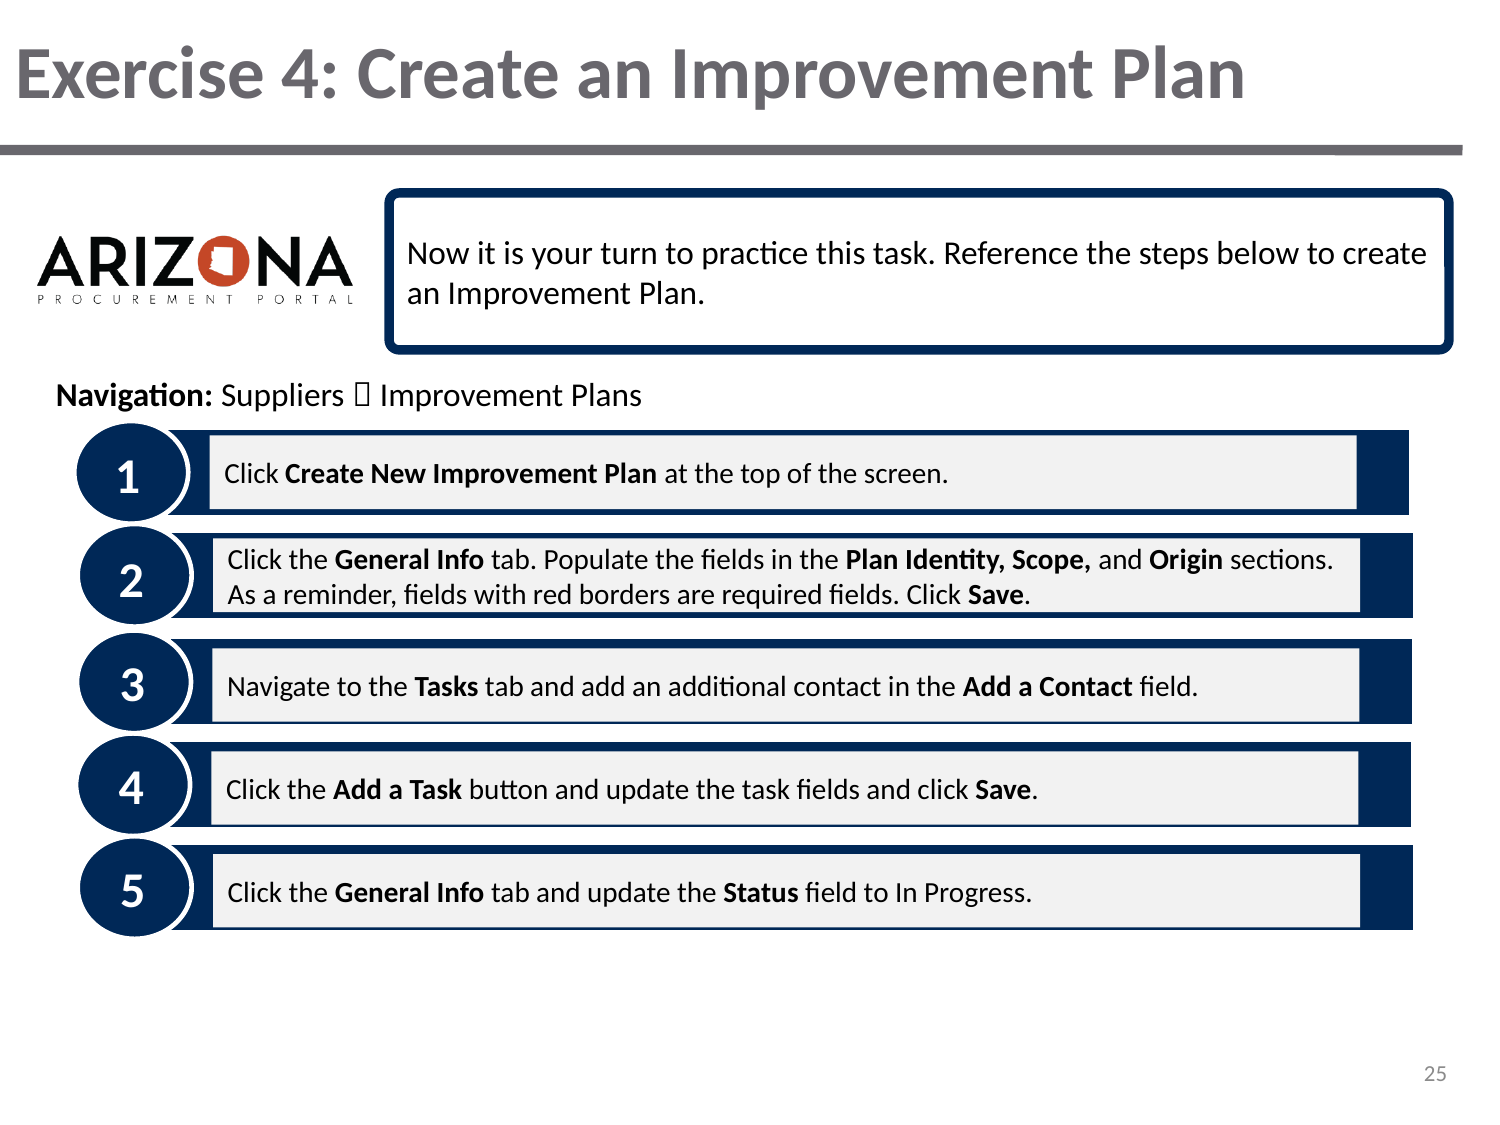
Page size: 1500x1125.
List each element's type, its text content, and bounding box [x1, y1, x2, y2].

text_box Now it is your turn to practice this task. Reference the steps below to create an Improvement Plan. [389, 192, 1449, 350]
slide_number 25 [1212, 1042, 1463, 1103]
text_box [77, 523, 1414, 627]
text_box Navigation: Suppliers  Improvement Plans [41, 366, 1449, 421]
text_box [76, 630, 1414, 733]
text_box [74, 420, 1411, 524]
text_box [77, 835, 1414, 940]
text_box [75, 733, 1413, 836]
picture [32, 227, 358, 319]
title Exercise 4: Create an Improvement Plan [0, 0, 1500, 138]
